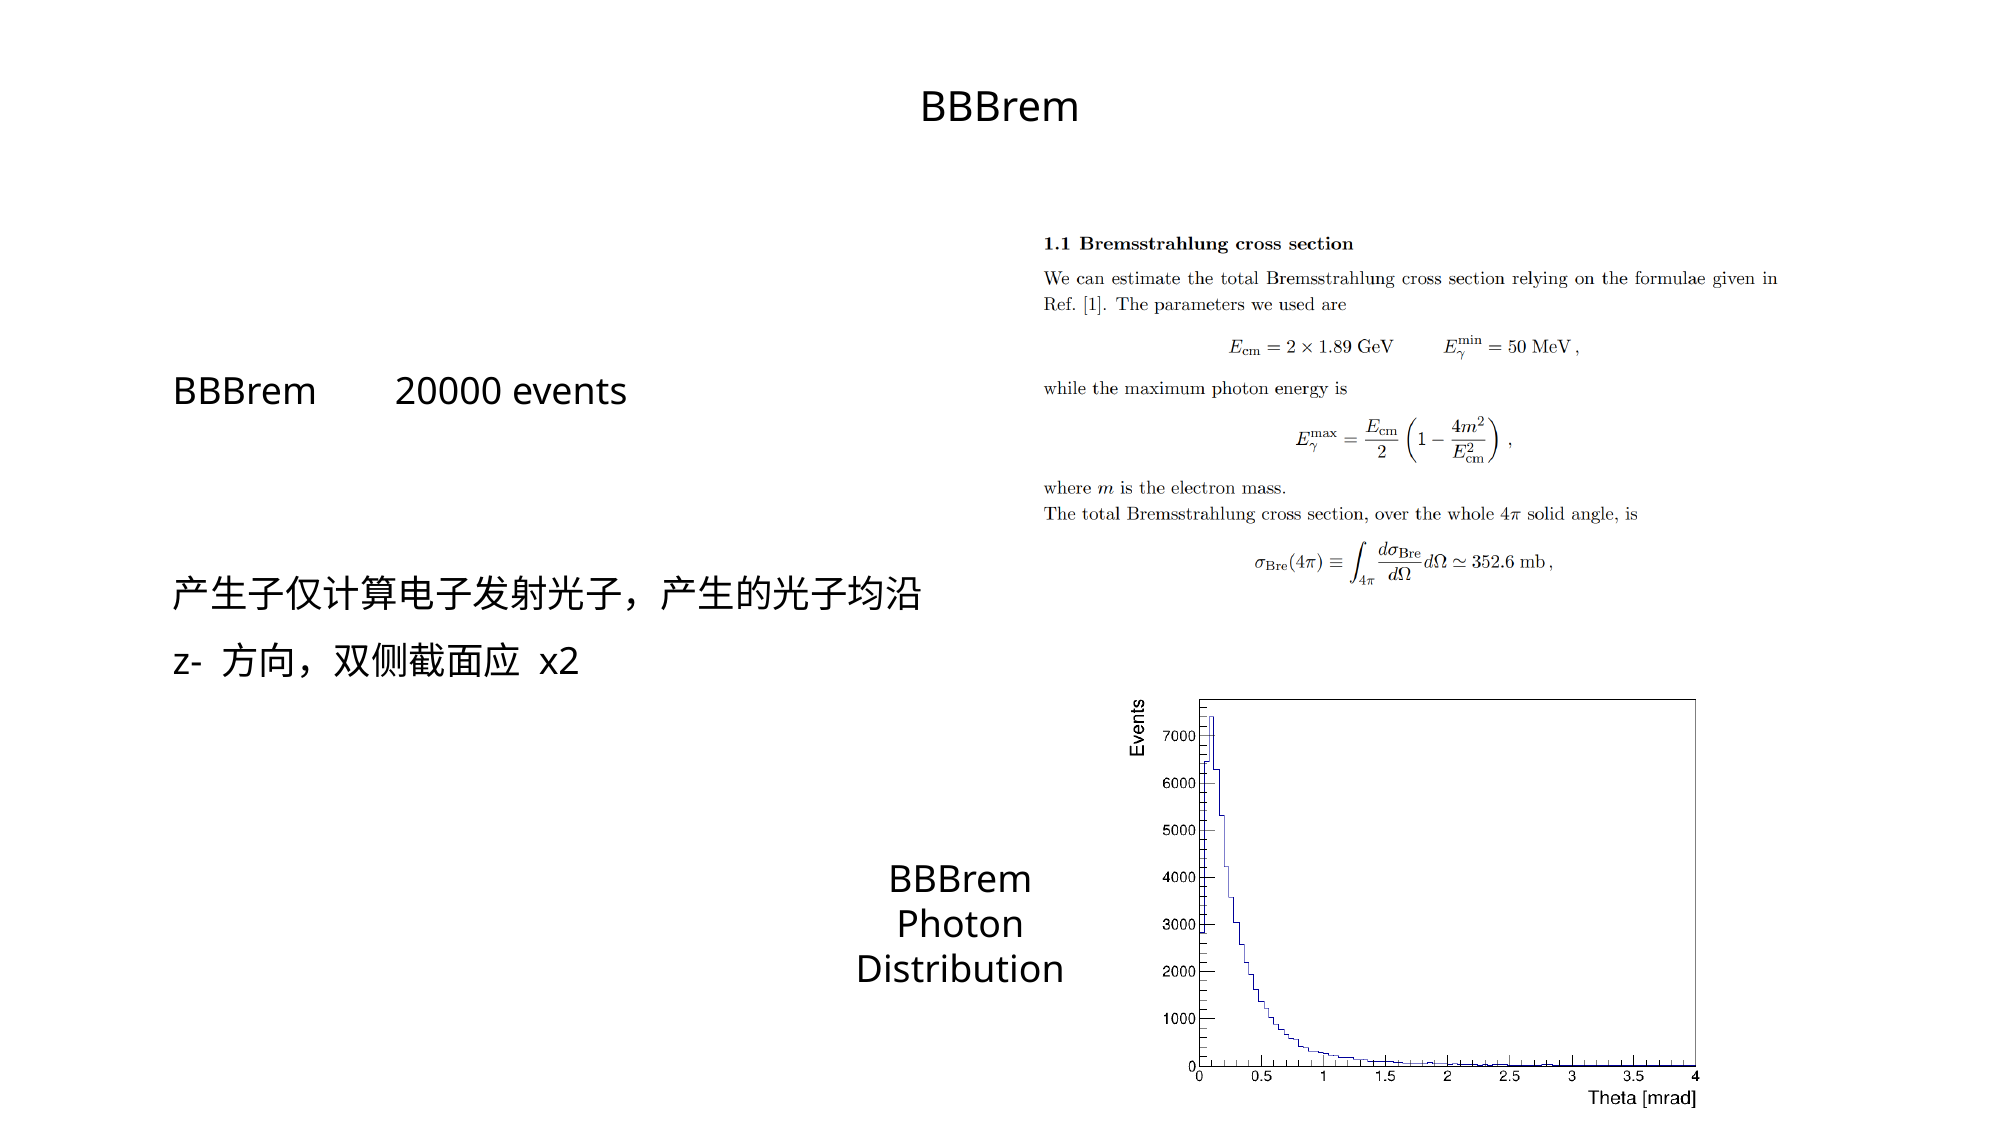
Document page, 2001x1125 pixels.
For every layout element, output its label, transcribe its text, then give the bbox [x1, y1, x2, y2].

picture [1122, 653, 1760, 1112]
text_box BBBrem Photon Distribution [817, 847, 1103, 997]
picture [1027, 224, 1792, 588]
text_box BBBrem [559, 71, 1441, 137]
